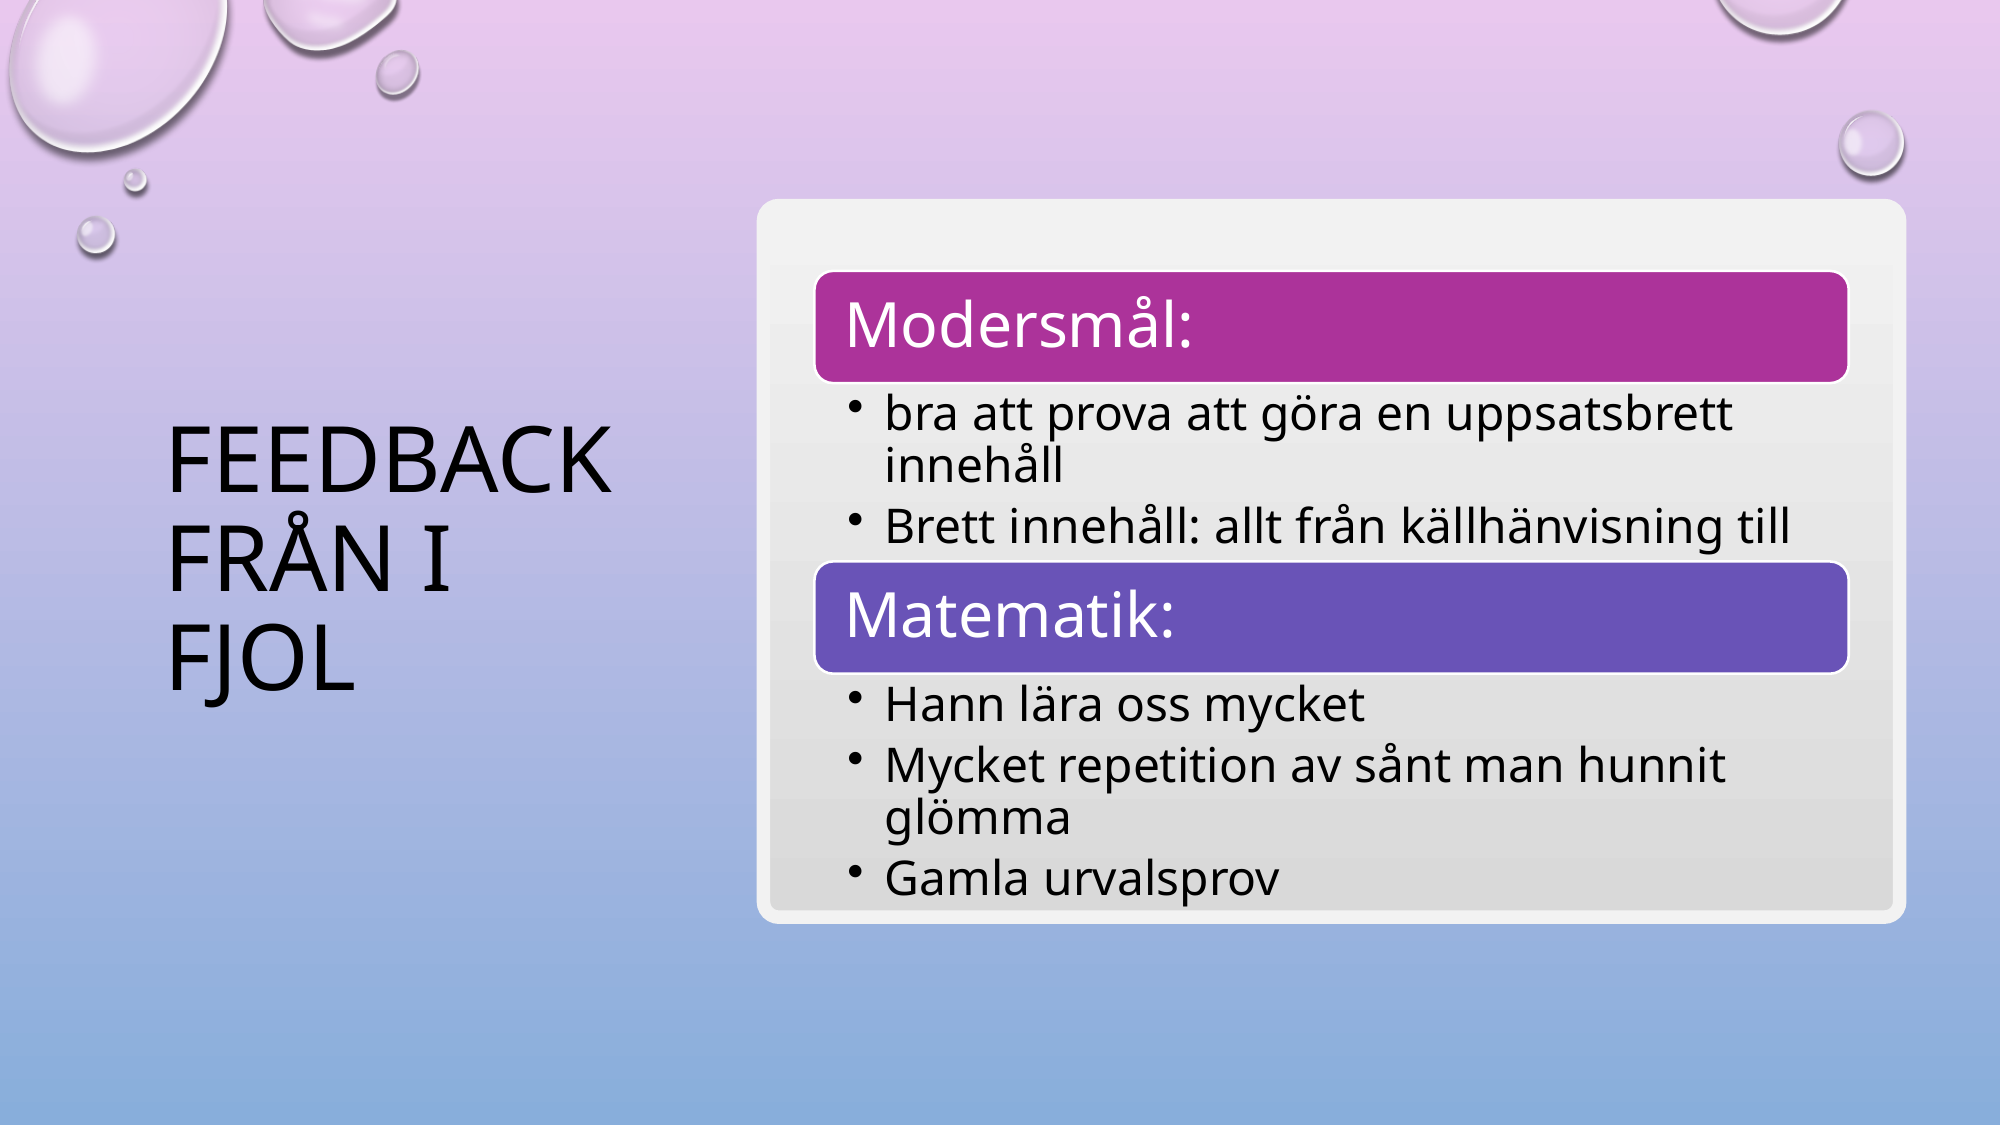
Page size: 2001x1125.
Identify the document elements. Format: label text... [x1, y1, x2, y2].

text_box [0, 300, 2000, 1125]
title Feedback från i fjol [149, 301, 666, 903]
picture [0, 0, 2000, 292]
text_box [762, 301, 1901, 919]
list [814, 266, 1849, 857]
